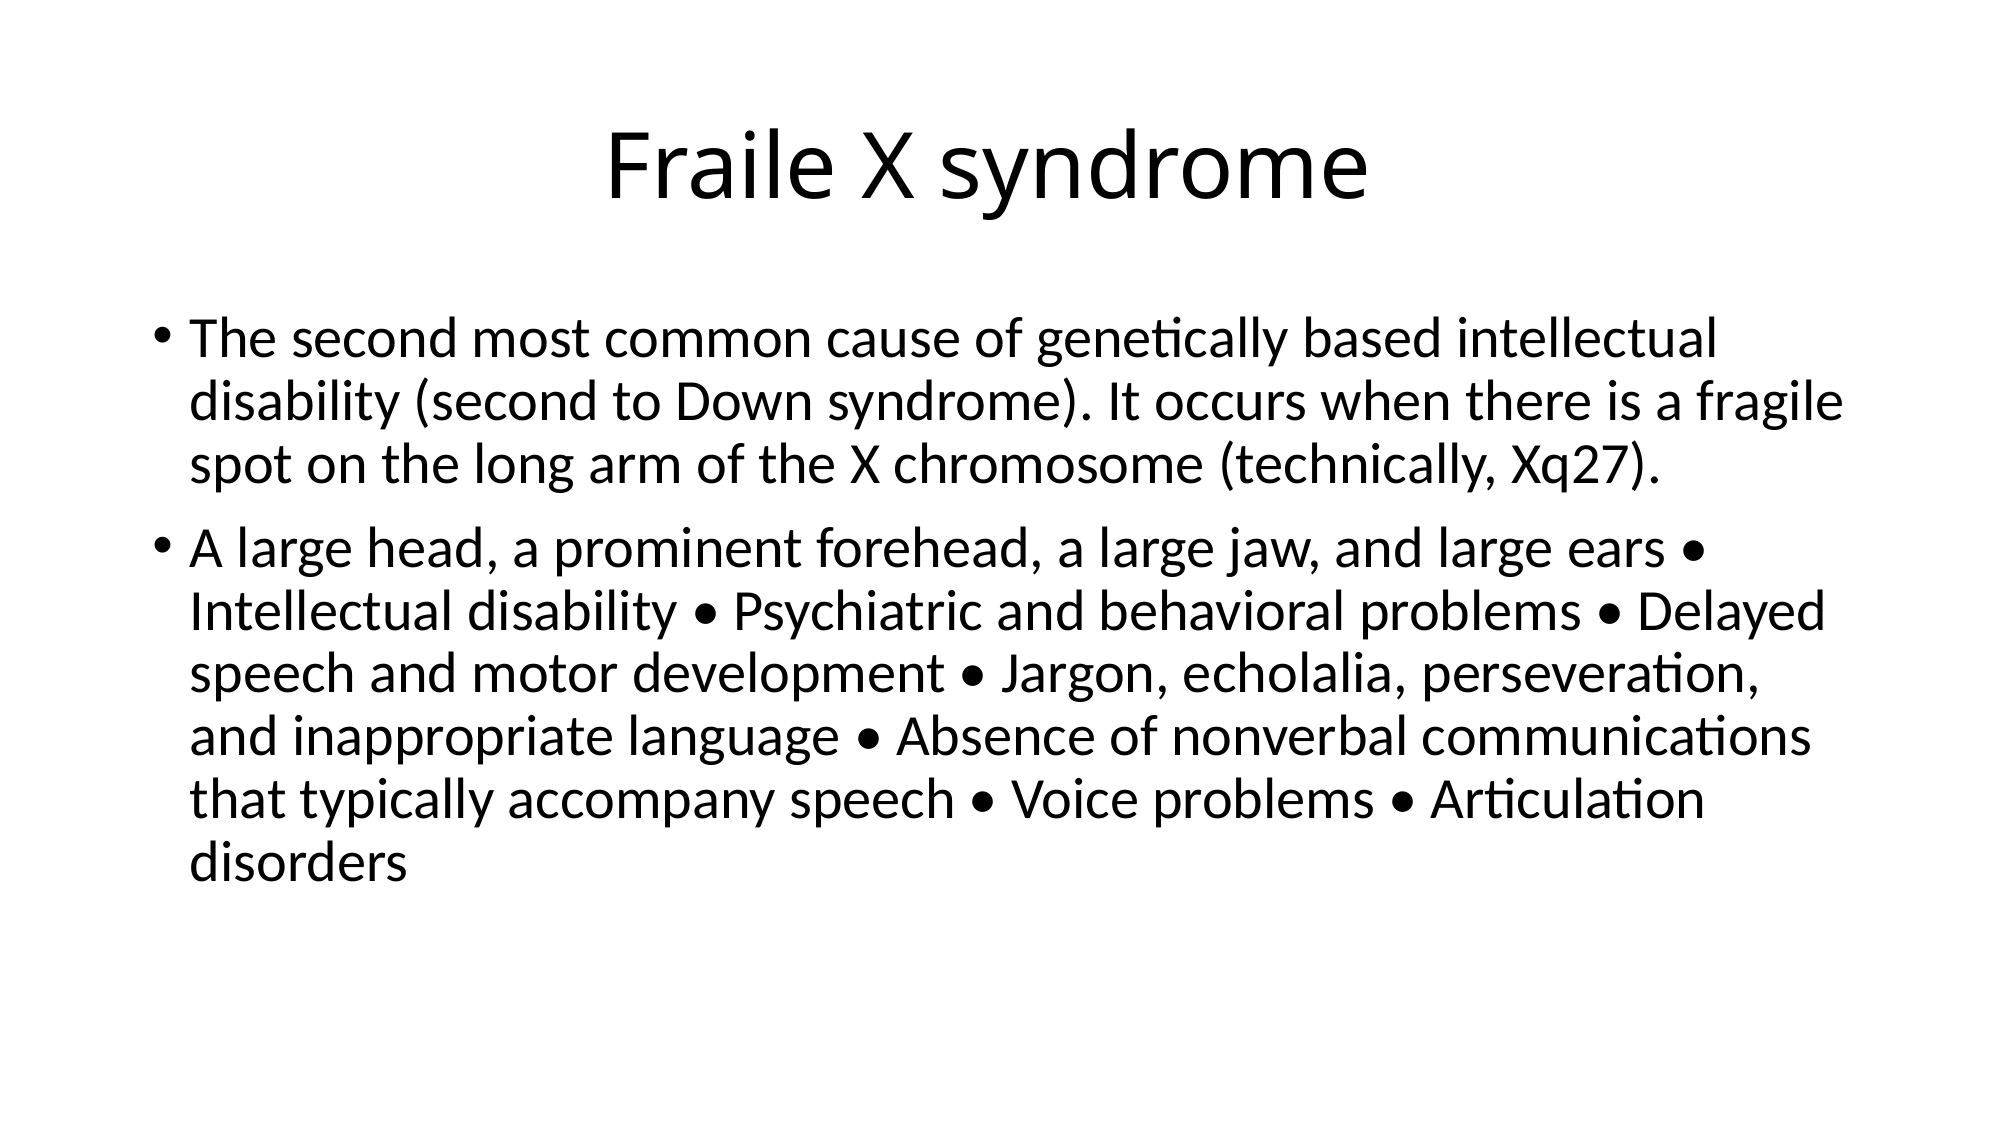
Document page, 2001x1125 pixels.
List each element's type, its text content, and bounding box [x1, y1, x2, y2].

title Fraile X syndrome [137, 59, 1863, 278]
list The second most common cause of genetically based intellectual disability (second to Down syndrome). It occurs when there is a fragile spot on the long arm of the X chromosome (technically, Xq27). A large head, a prominent forehead, a large jaw, and large ears • Intellectual disability • Psychiatric and behavioral problems • Delayed speech and motor development • Jargon, echolalia, perseveration, and inappropriate language • Absence of nonverbal communications that typically accompany speech • Voice problems • Articulation disorders [137, 299, 1863, 1014]
